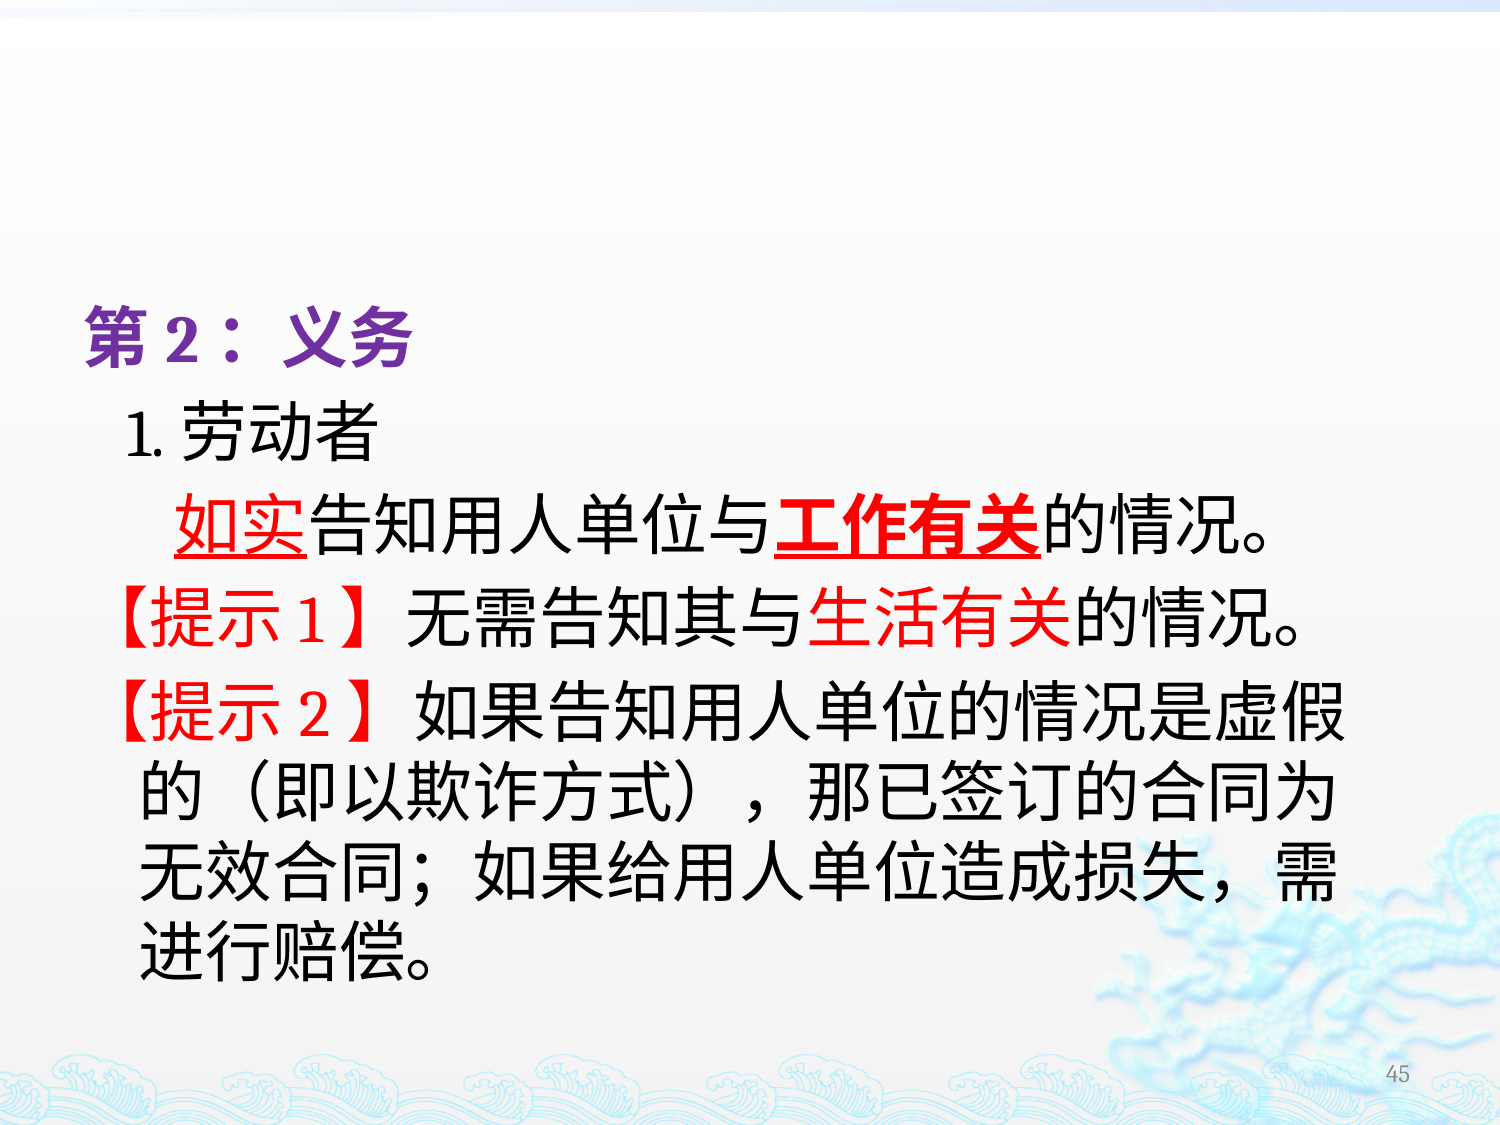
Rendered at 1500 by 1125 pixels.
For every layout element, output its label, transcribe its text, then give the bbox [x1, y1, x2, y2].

slide_number 45 [1074, 1042, 1425, 1103]
list 第2：义务 1.劳动者 如实告知用人单位与工作有关的情况。 【提示1】无需告知其与生活有关的情况。 【提示2】如果告知用人单位的情况是虚假的（即以欺诈方式），那已签订的合同为无效合同；如果给用人单位造成损失，需进行赔偿。 [67, 288, 1418, 1032]
